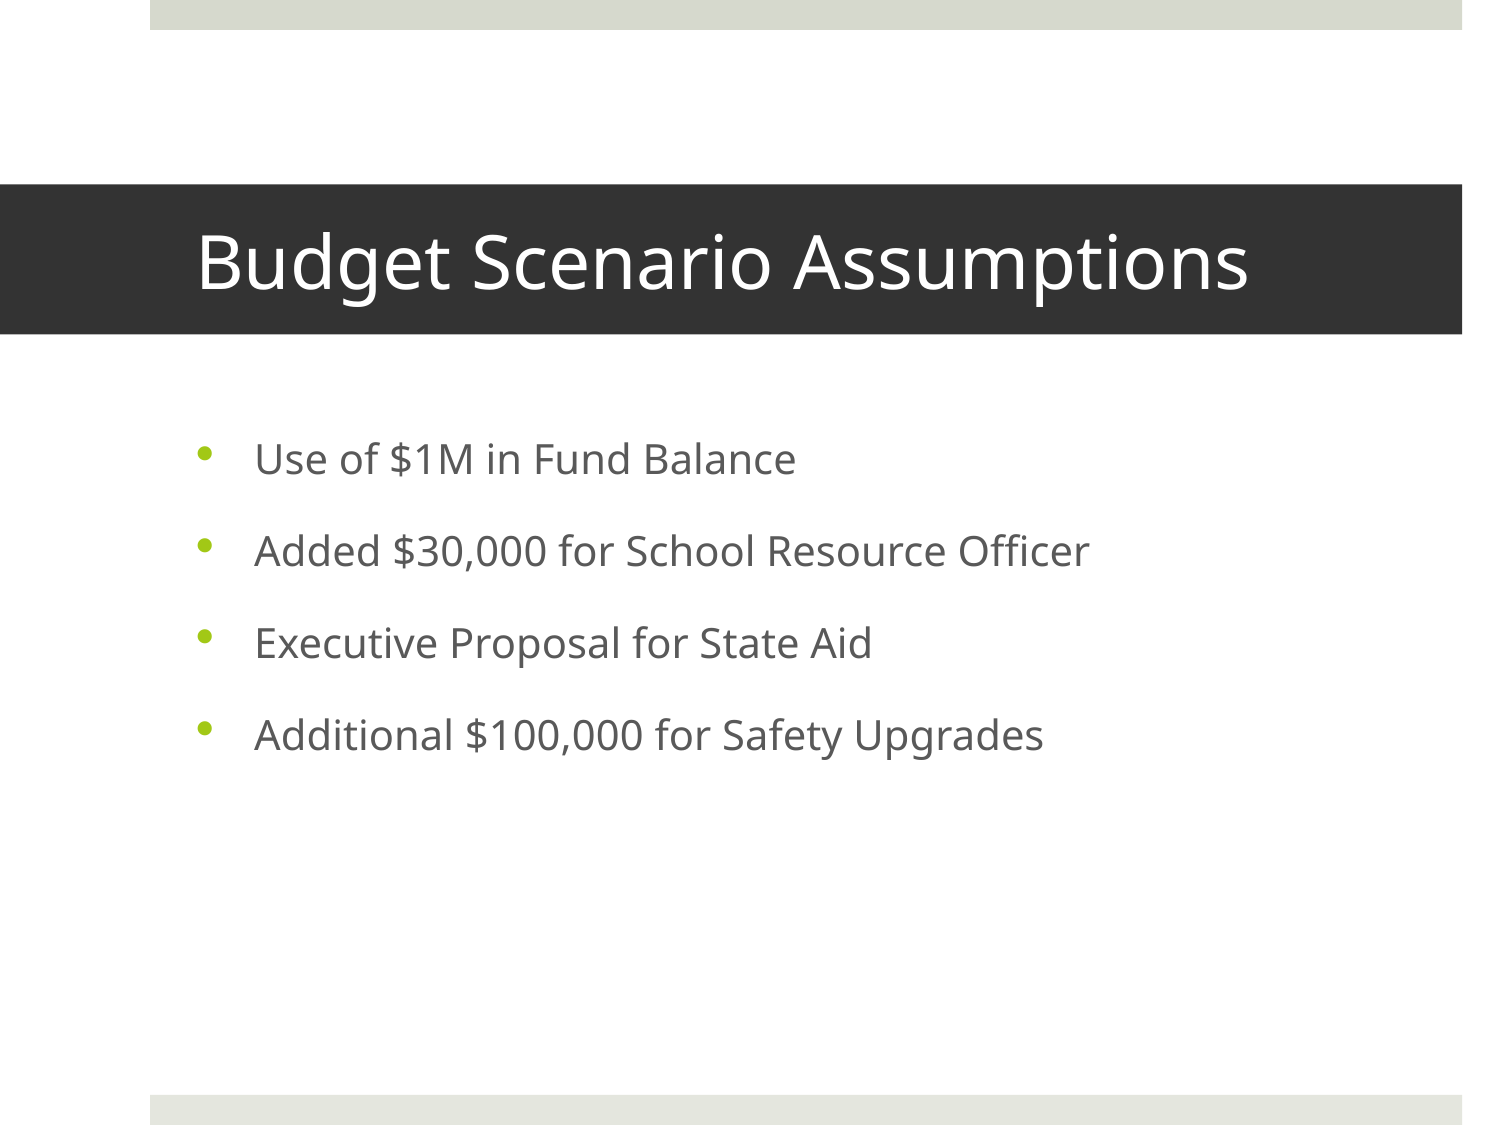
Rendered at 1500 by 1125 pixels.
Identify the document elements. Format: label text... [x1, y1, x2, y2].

list Use of $1M in Fund Balance Added $30,000 for School Resource Officer Executive Proposal for State Aid Additional $100,000 for Safety Upgrades [182, 425, 1432, 1028]
title Budget Scenario Assumptions [0, 184, 1463, 335]
